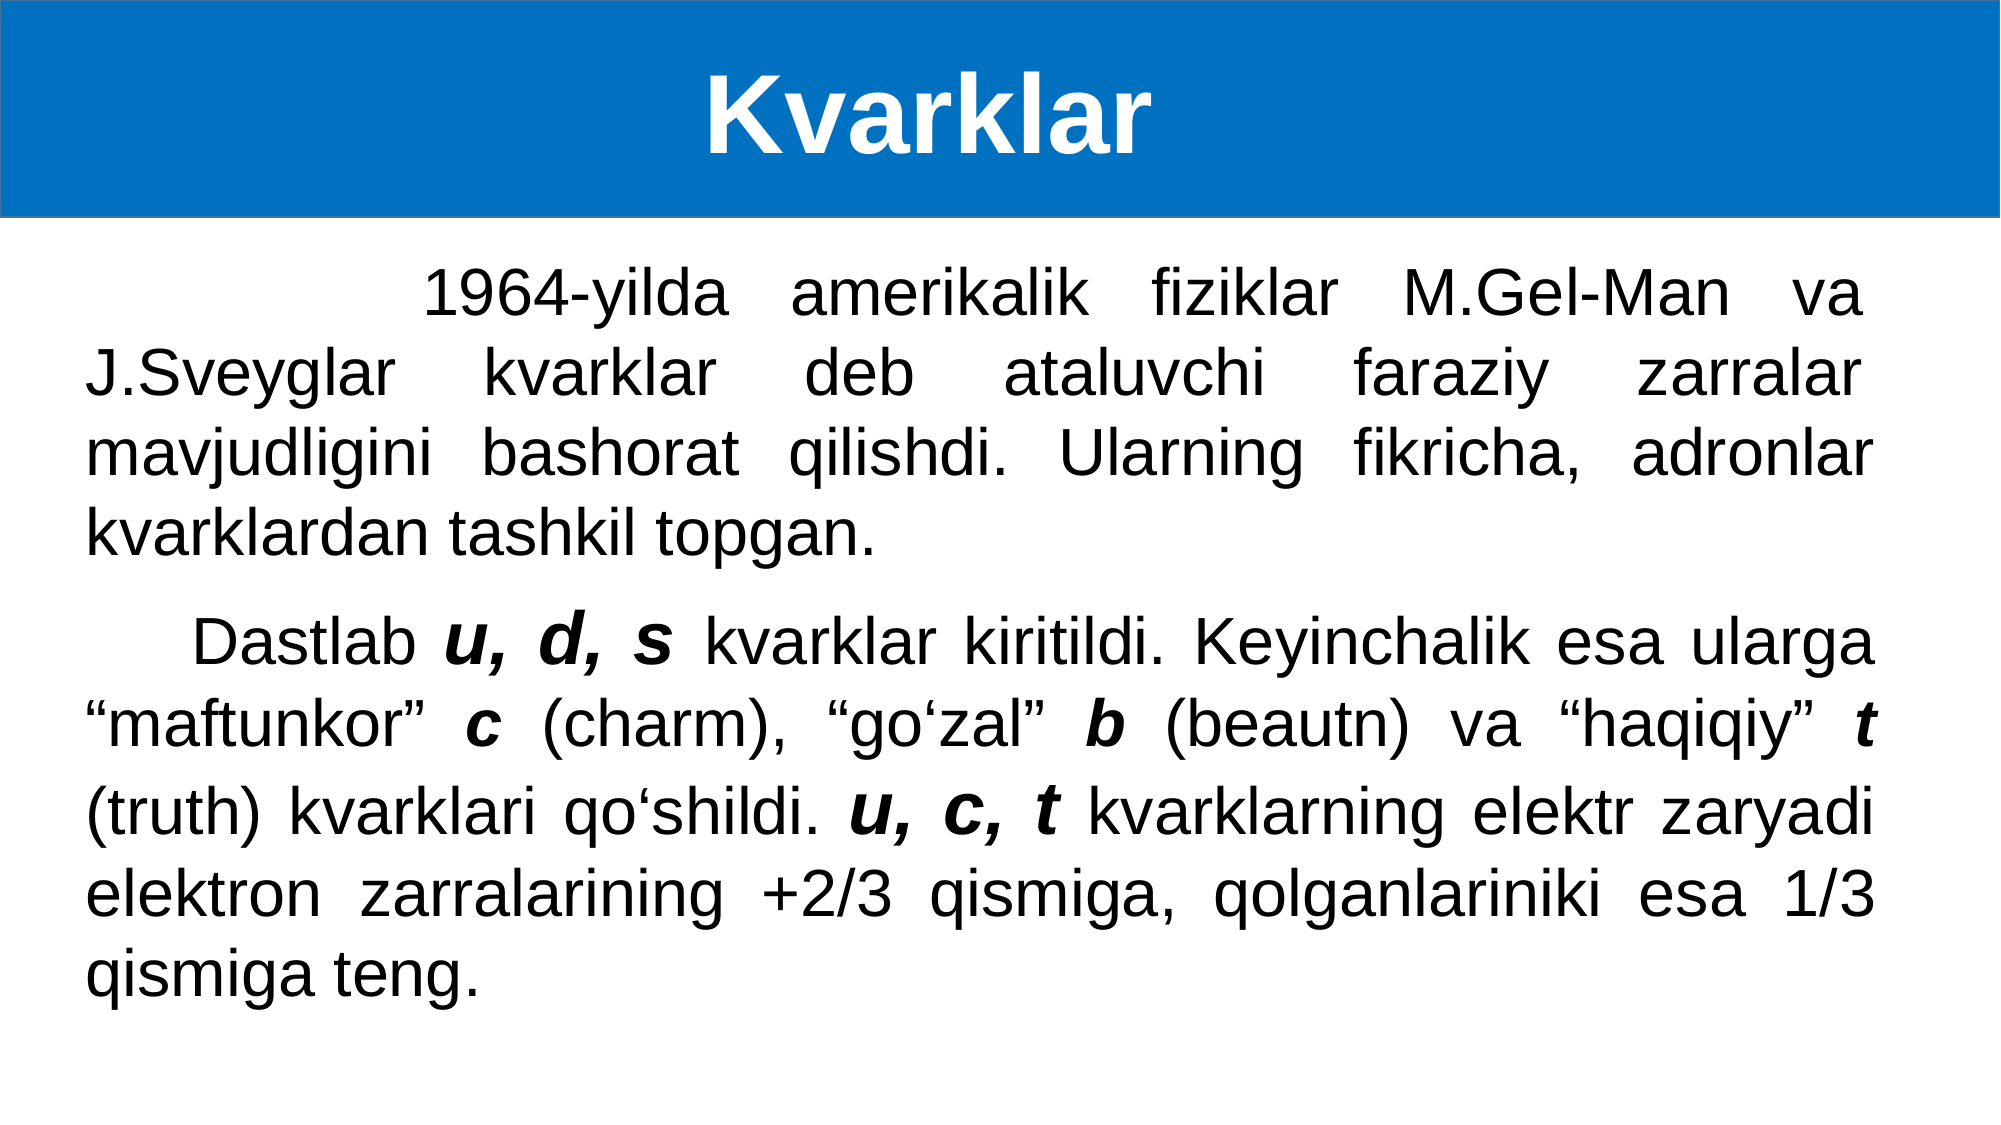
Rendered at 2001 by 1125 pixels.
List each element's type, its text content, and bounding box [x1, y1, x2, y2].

title Kvarklar [0, 0, 2000, 218]
list 1964-yilda amerikalik fiziklar M.Gel-Man va J.Sveyglar kvarklar deb ataluvchi faraziy zarralar mavjudligini bashorat qilishdi. Ularning fikricha, adronlar kvarklardan tashkil topgan. Dastlab u, d, s kvarklar kiritildi. Keyinchalik esa ularga “maftunkor” c (charm), “go‘zal” b (beautn) va “haqiqiy” t (truth) kvarklari qo‘shildi. u, c, t kvarklarning elektr zaryadi elektron zarralarining +2/3 qismiga, qolganlariniki esa 1/3 qismiga teng. [70, 241, 1892, 1125]
